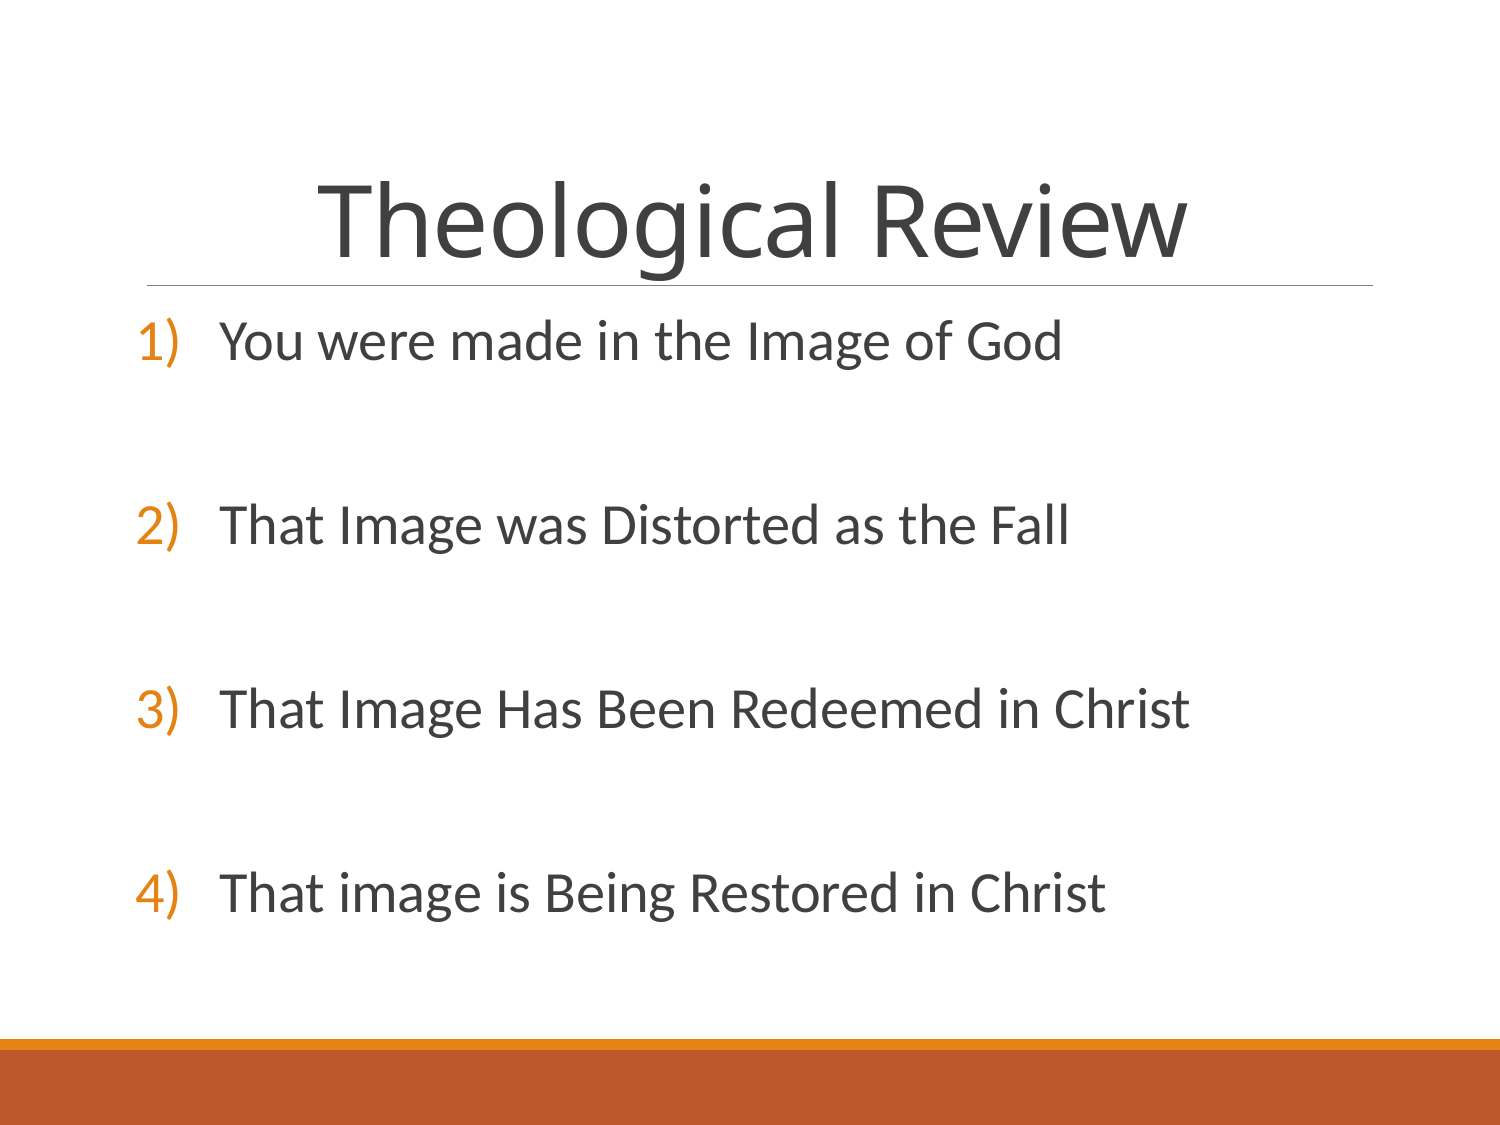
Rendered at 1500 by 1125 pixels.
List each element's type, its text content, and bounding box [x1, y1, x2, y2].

list You were made in the Image of God That Image was Distorted as the Fall That Image Has Been Redeemed in Christ That image is Being Restored in Christ [135, 302, 1373, 963]
title Theological Review [135, 47, 1373, 285]
